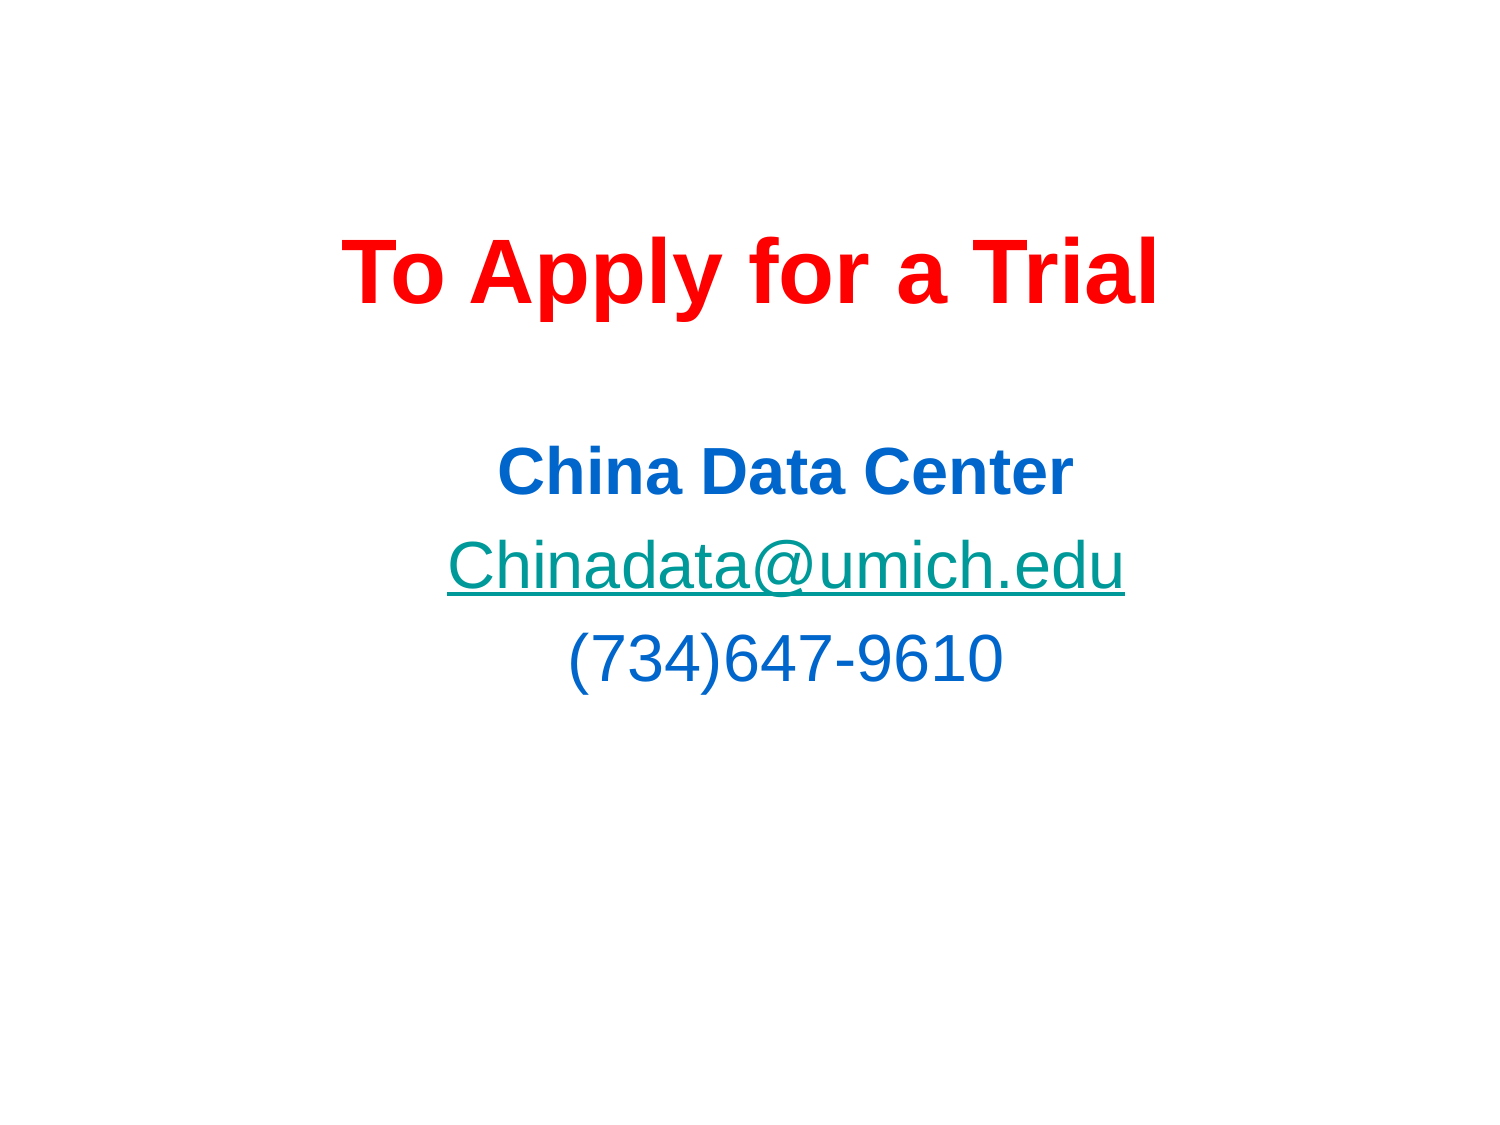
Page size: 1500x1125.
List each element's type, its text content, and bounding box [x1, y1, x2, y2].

title To Apply for a Trial [76, 172, 1427, 361]
list China Data Center Chinadata@umich.edu (734)647-9610 [171, 420, 1402, 1032]
